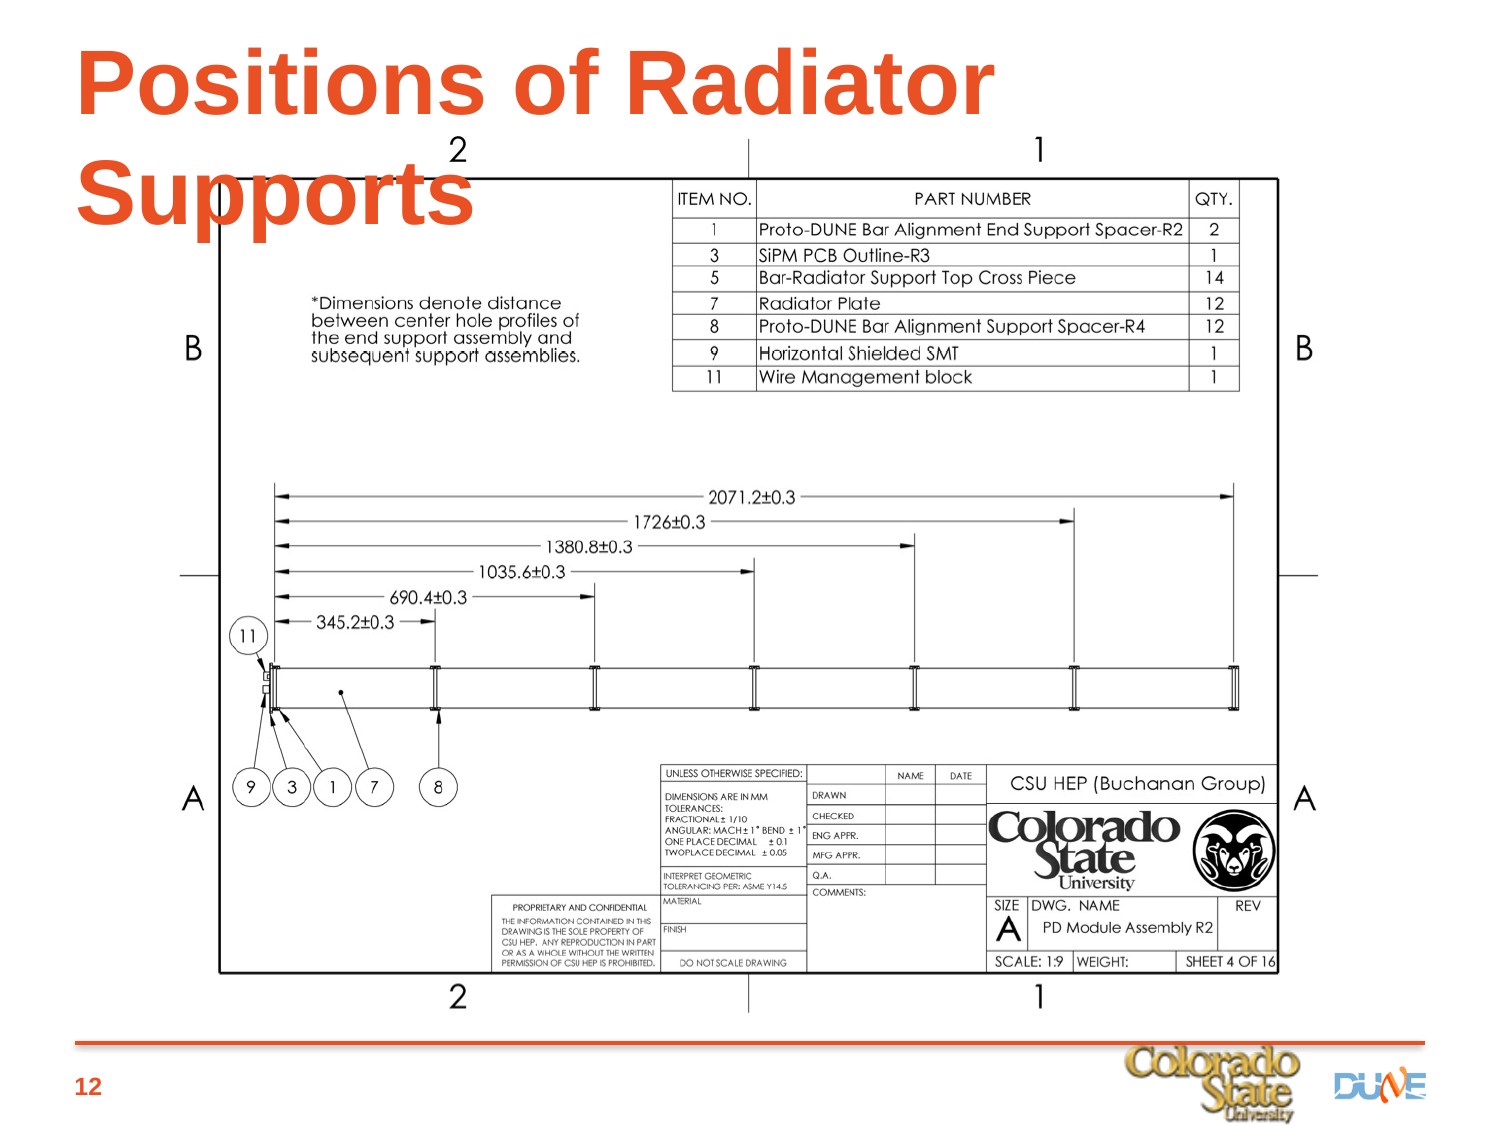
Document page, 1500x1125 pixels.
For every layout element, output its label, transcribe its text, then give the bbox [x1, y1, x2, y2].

slide_number 12 [74, 1074, 145, 1101]
title Positions of Radiator Supports [75, 22, 1425, 127]
picture [1121, 1042, 1306, 1125]
picture [1333, 1064, 1427, 1104]
picture [12, 128, 1485, 1025]
